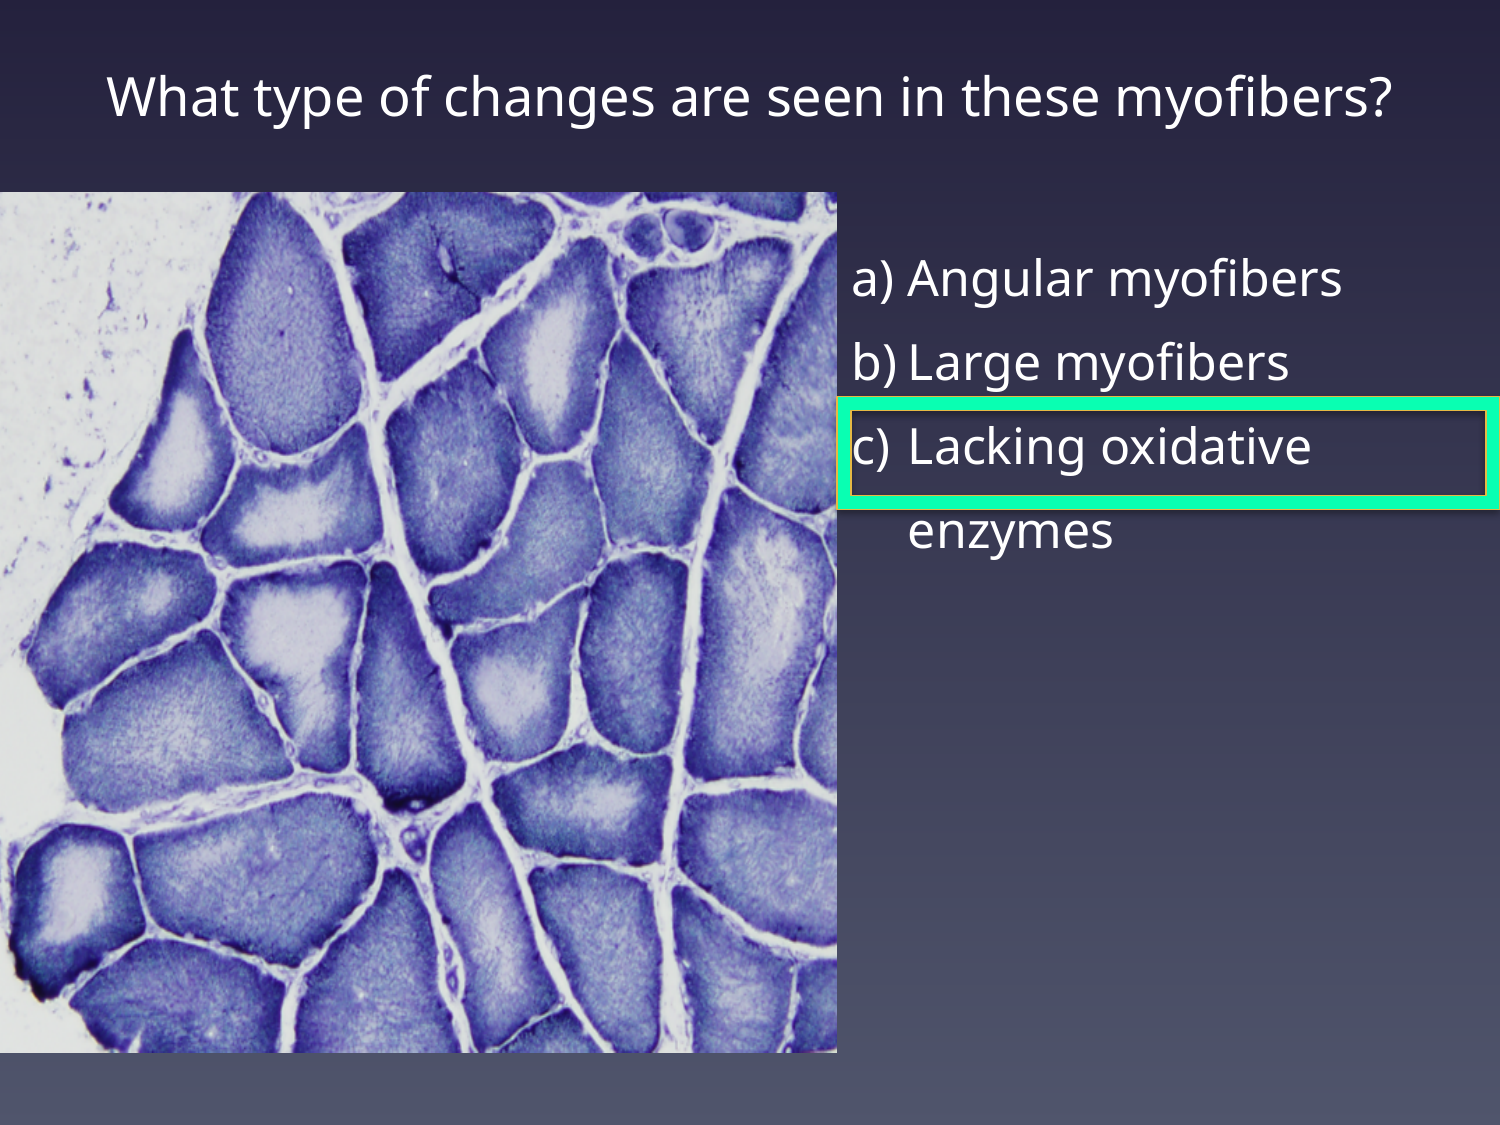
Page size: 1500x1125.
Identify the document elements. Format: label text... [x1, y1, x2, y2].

picture [0, 192, 838, 1053]
text_box [842, 396, 1500, 510]
text_box Angular myofibers Large myofibers Lacking oxidative enzymes [842, 214, 1500, 396]
text_box Angular myofibers Large myofibers Lacking oxidative enzymes [842, 518, 1500, 566]
text_box Angular myofibers Large myofibers Lacking oxidative enzymes [857, 420, 1480, 494]
title What type of changes are seen in these myofibers? [75, 55, 1425, 142]
